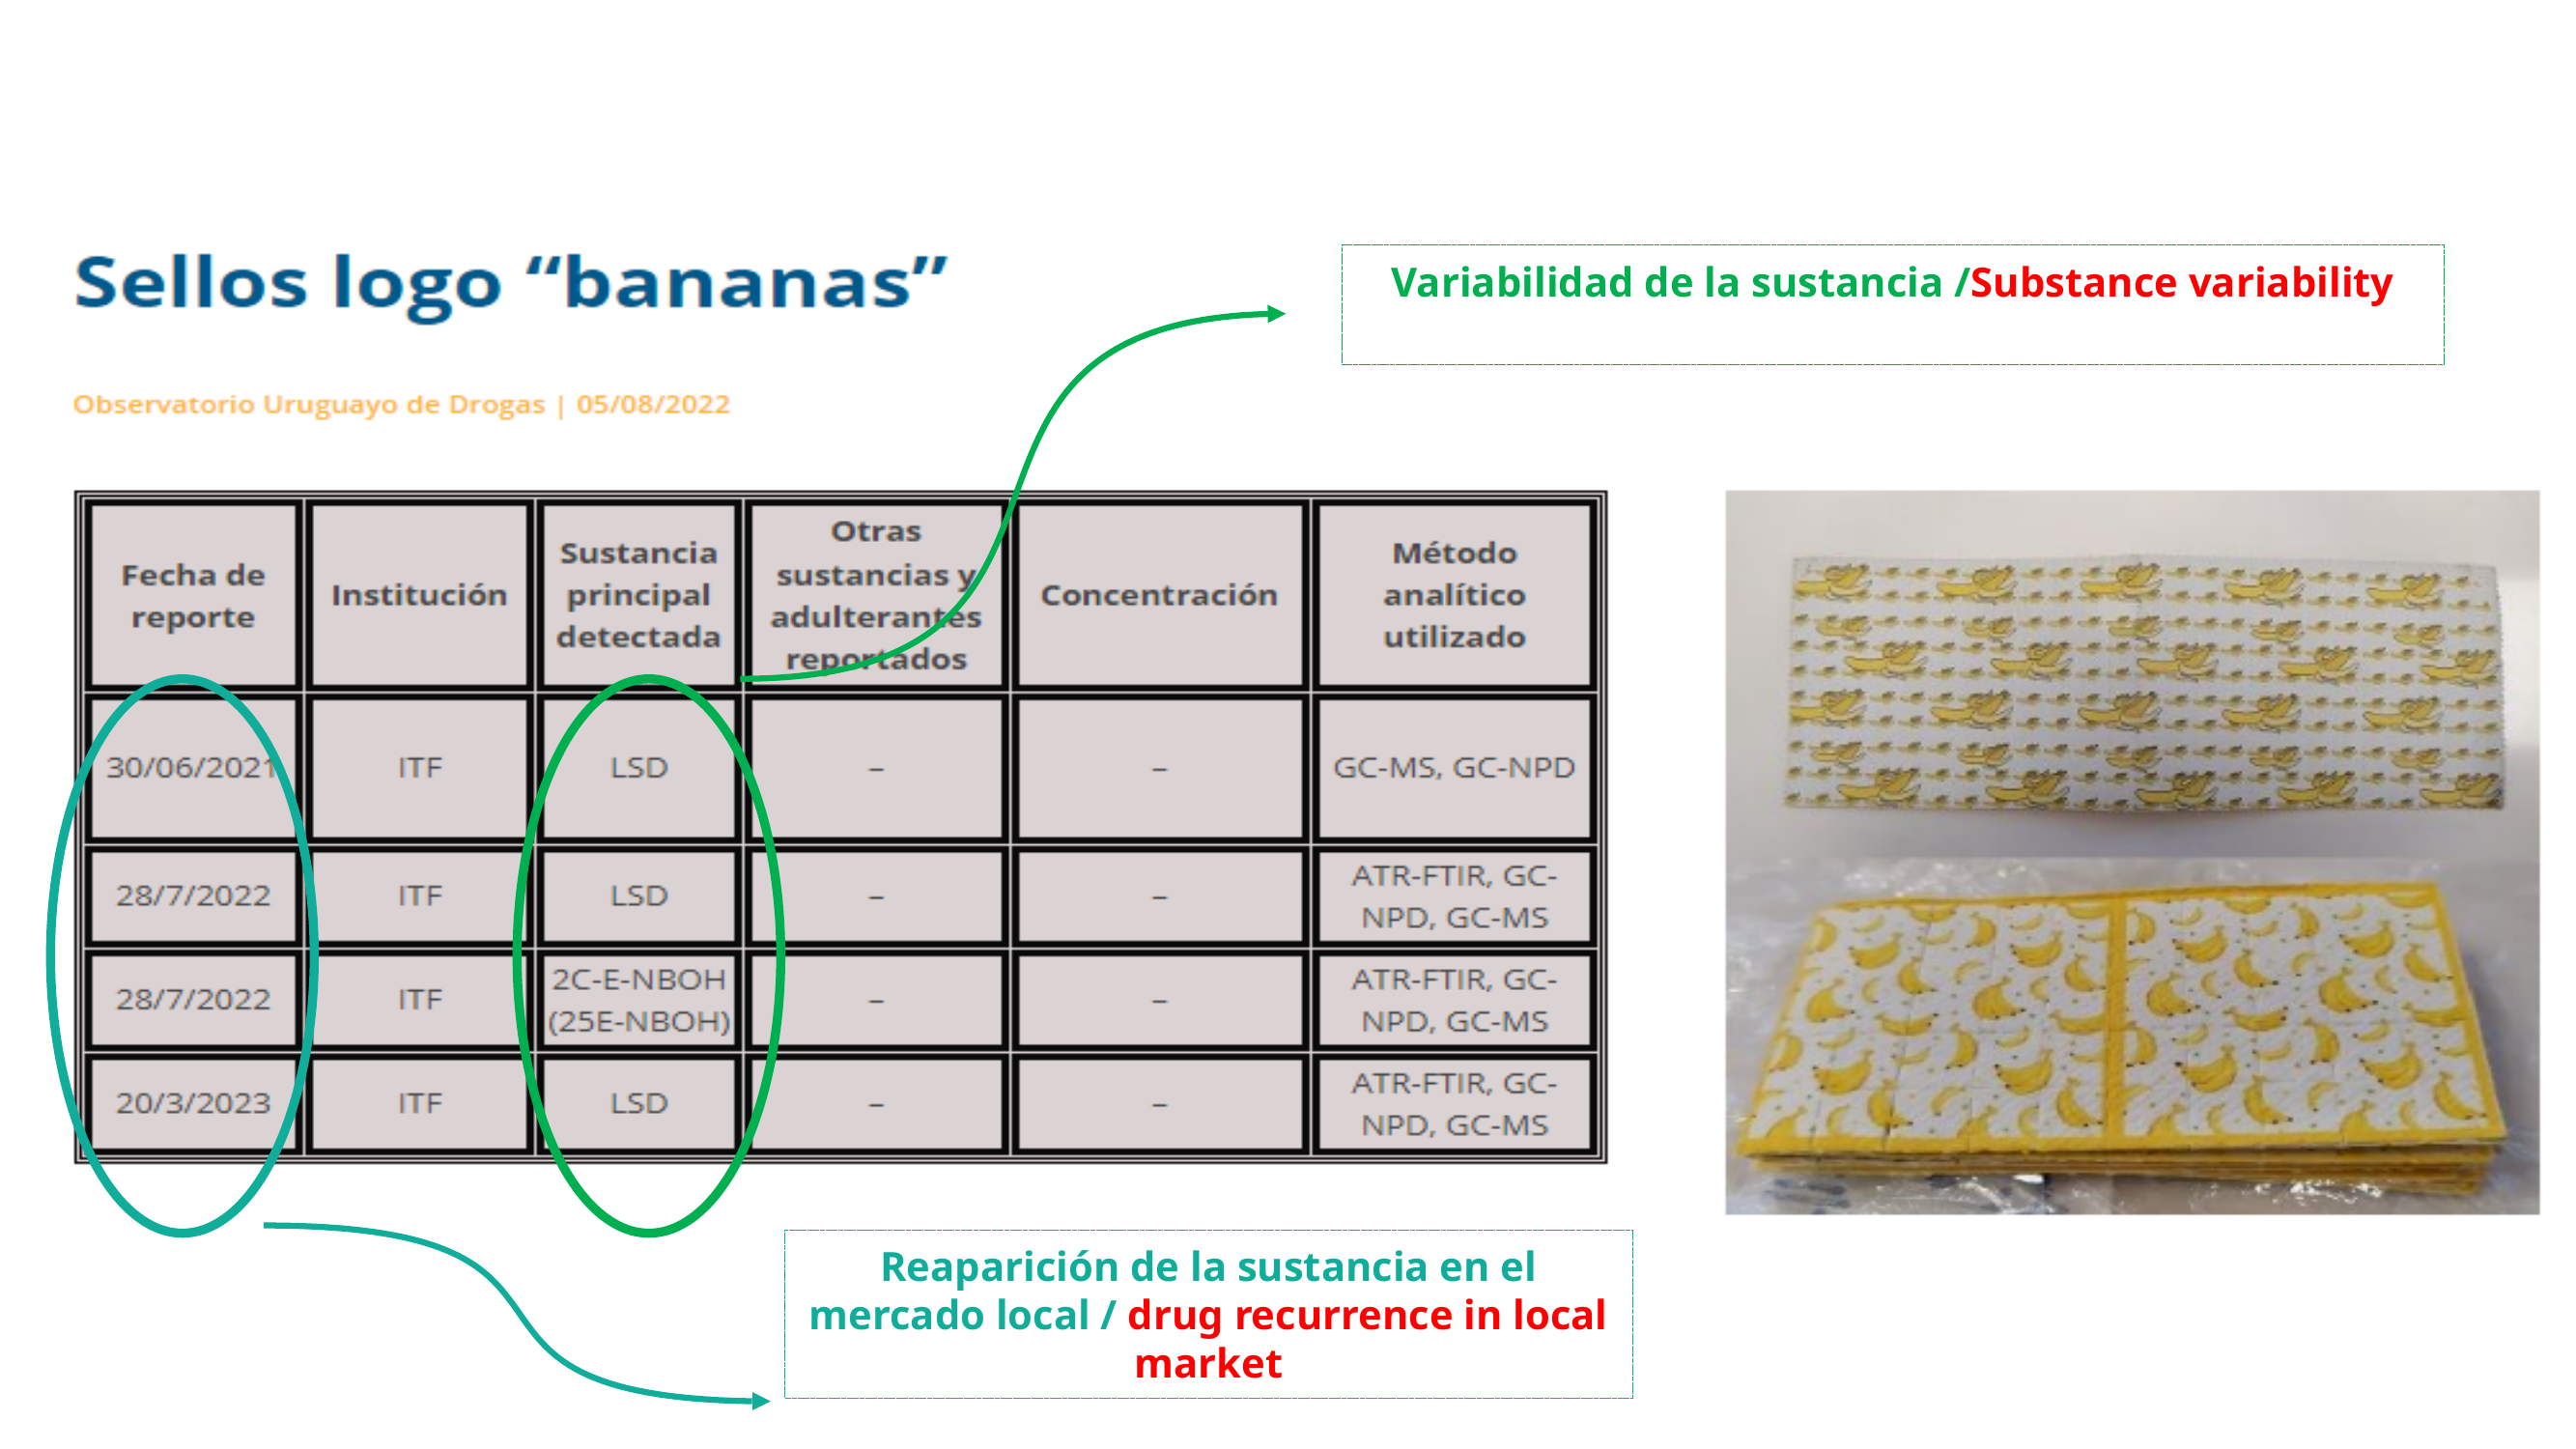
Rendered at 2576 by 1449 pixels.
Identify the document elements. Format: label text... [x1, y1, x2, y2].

text_box Reaparición de la sustancia en el mercado local / drug recurrence in local market [784, 1237, 1633, 1399]
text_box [263, 1225, 771, 1402]
picture [0, 211, 2574, 1237]
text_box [740, 313, 1287, 679]
